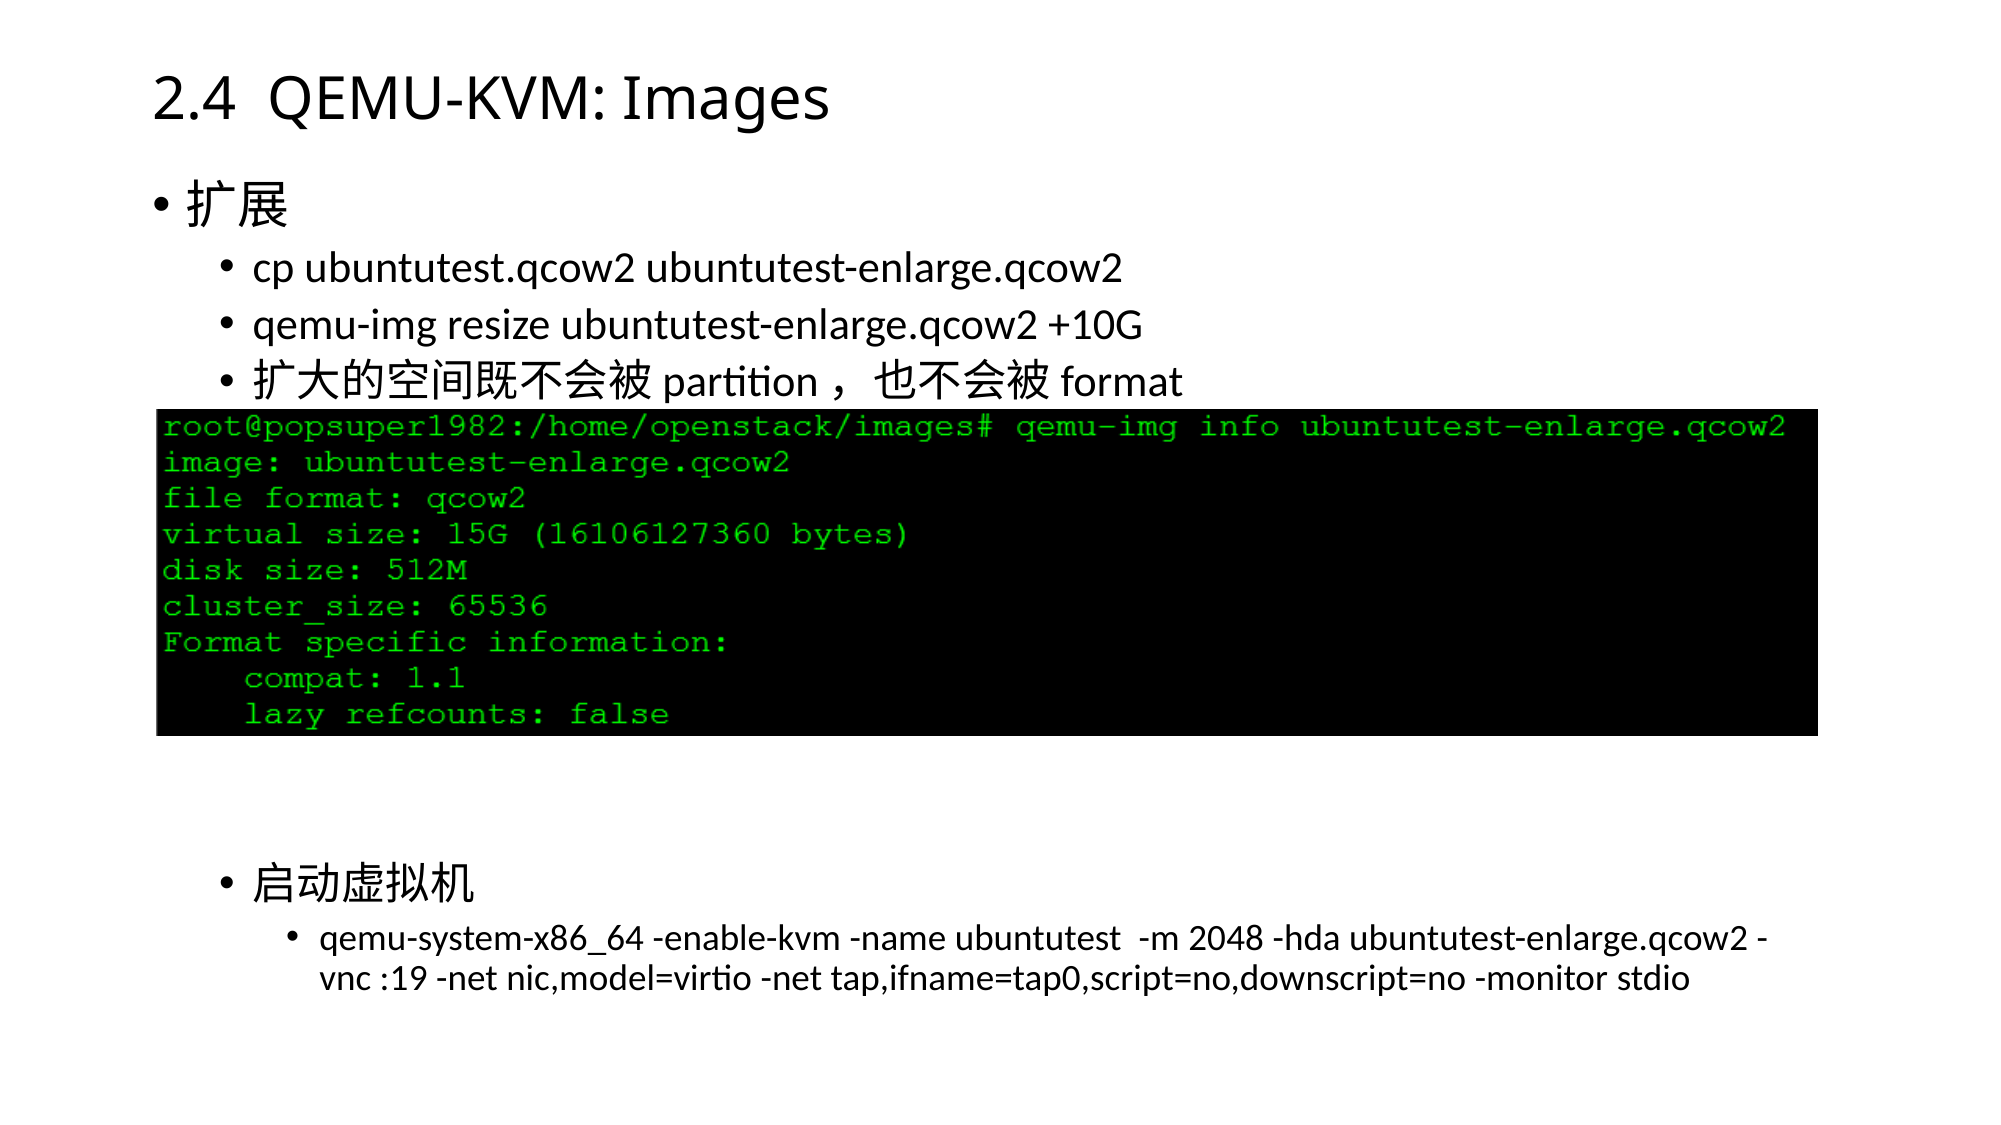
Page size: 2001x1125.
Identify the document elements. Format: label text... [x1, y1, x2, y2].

picture [156, 409, 1818, 736]
title 2.4 QEMU-KVM: Images [137, 59, 1863, 140]
list 扩展 cp ubuntutest.qcow2 ubuntutest-enlarge.qcow2 qemu-img resize ubuntutest-enlarge.qcow2 +10G 扩大的空间既不会被partition，也不会被format 启动虚拟机 qemu-system-x86_64 -enable-kvm -name ubuntutest -m 2048 -hda ubuntutest-enlarge.qcow2 -vnc :19 -net nic,model=virtio -net tap,ifname=tap0,script=no,downscript=no -monitor stdio [137, 171, 1863, 1014]
